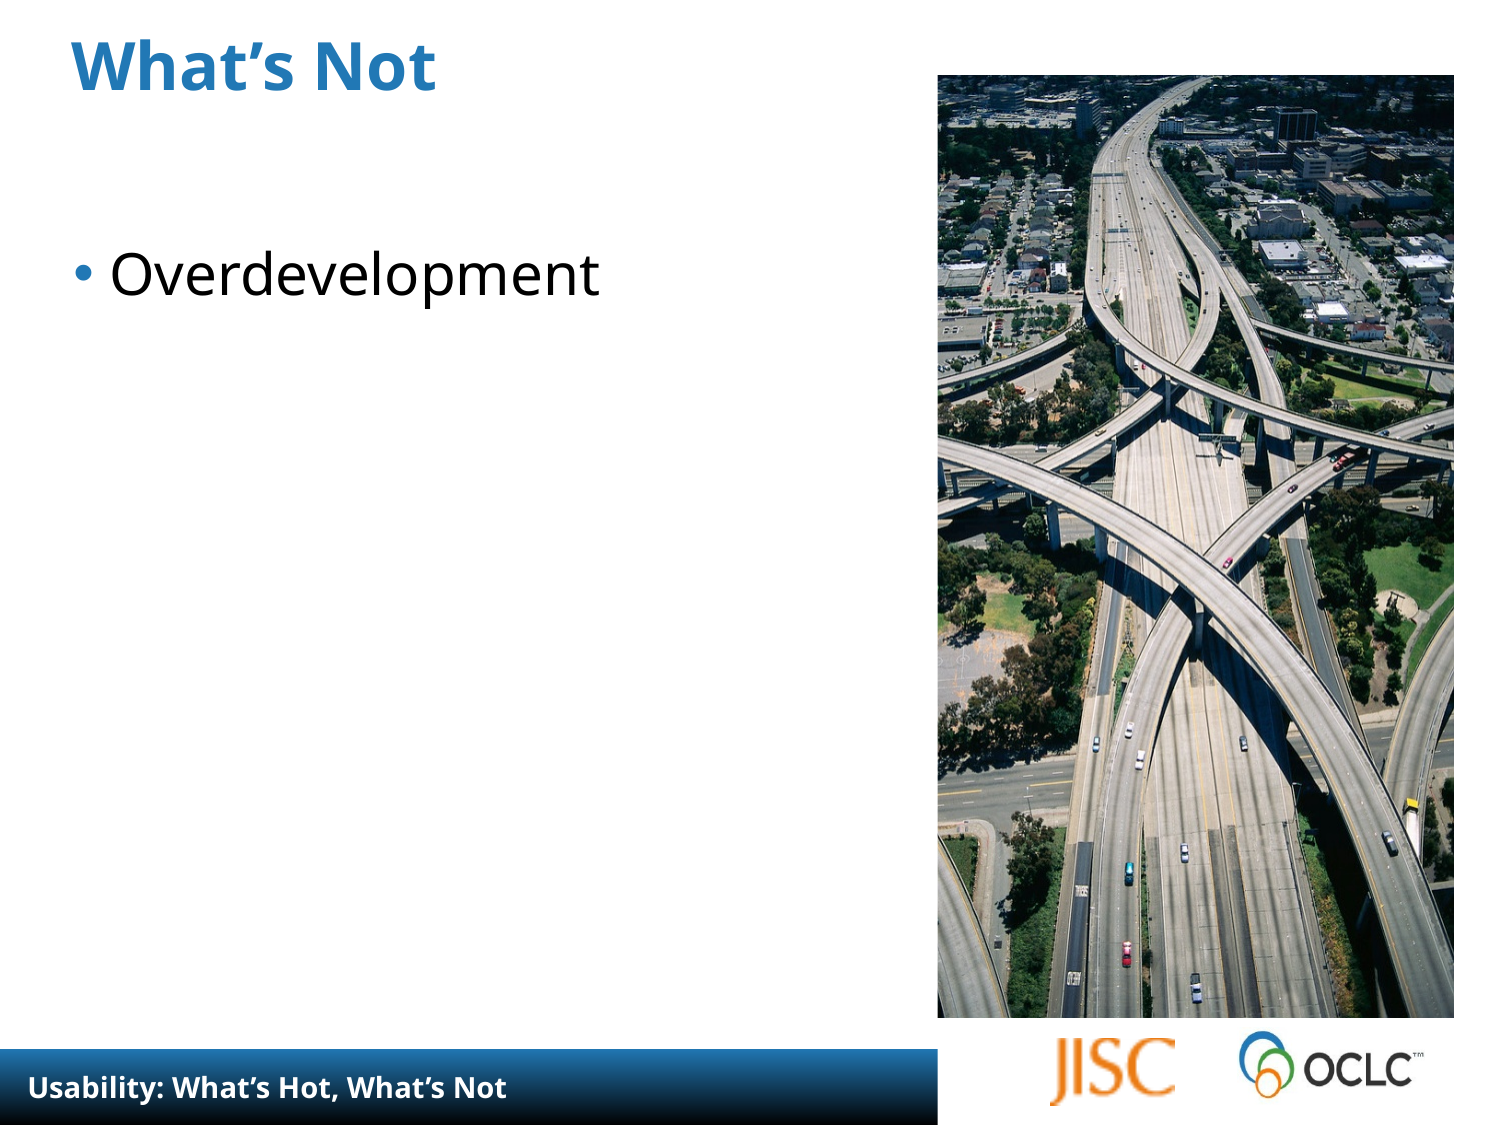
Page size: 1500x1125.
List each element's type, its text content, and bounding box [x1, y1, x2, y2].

list Overdevelopment [71, 237, 932, 1008]
picture [937, 74, 1455, 1019]
picture [1050, 1038, 1175, 1106]
picture [1237, 1027, 1425, 1105]
title What’s Not [71, 23, 1388, 188]
